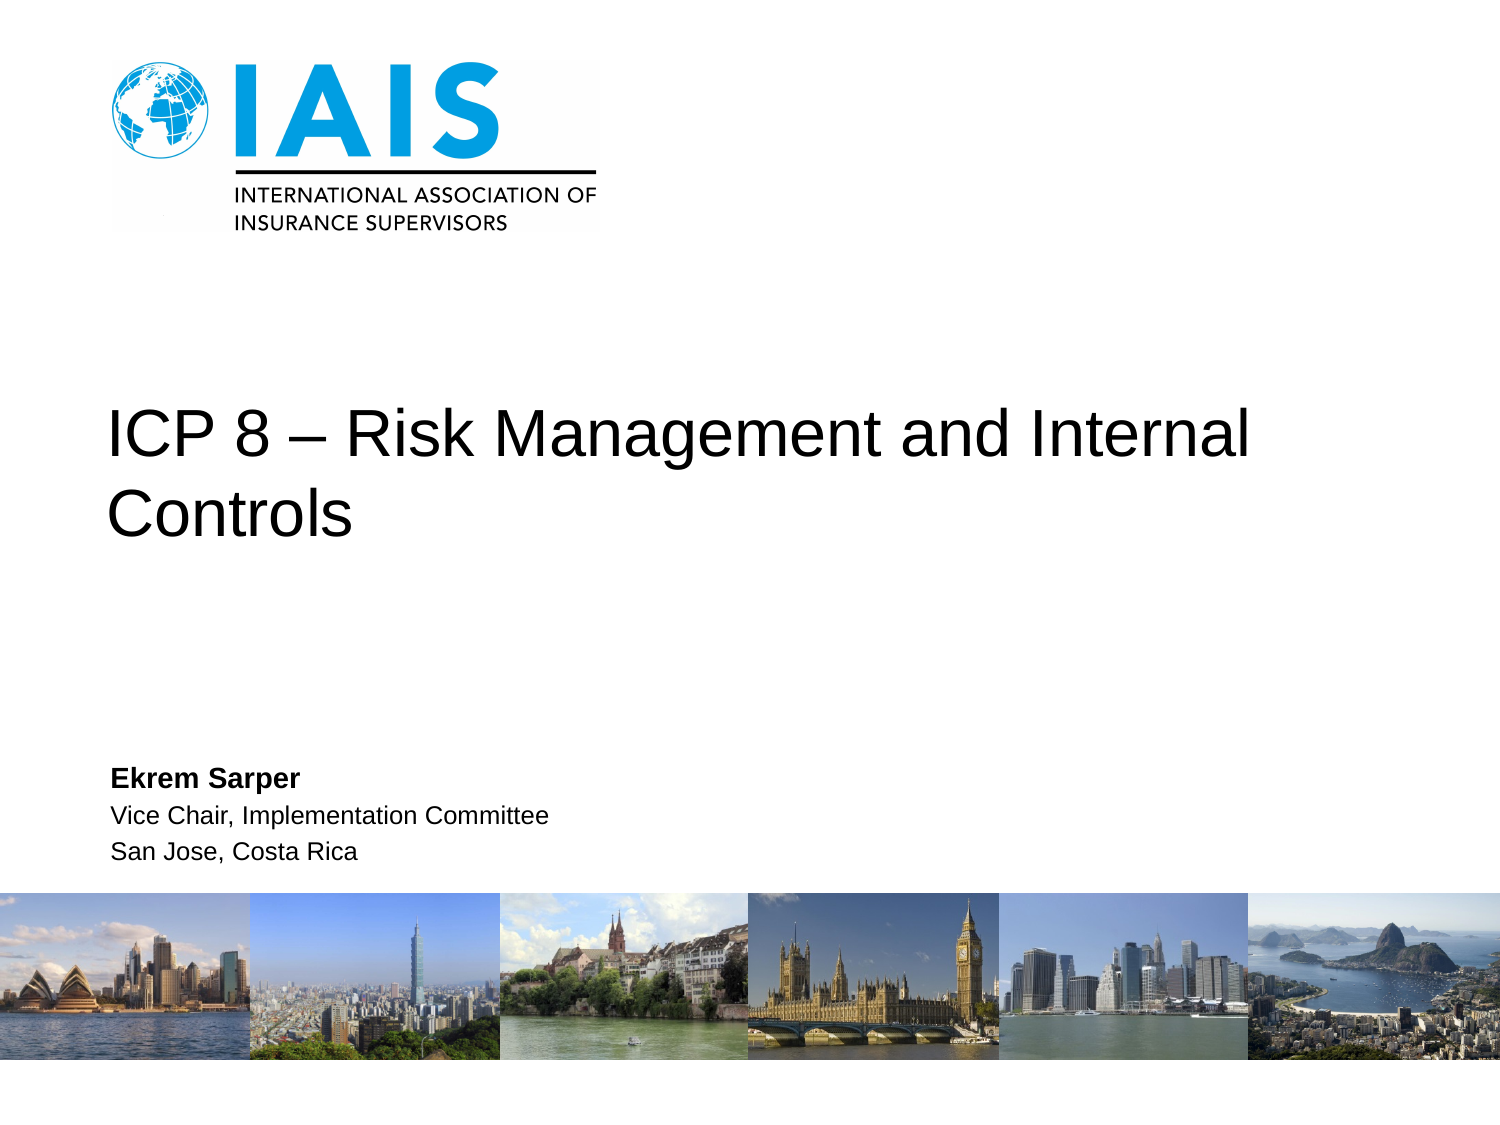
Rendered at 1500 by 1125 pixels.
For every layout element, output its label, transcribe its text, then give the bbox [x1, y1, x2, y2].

picture [0, 893, 1500, 1060]
title ICP 8 – Risk Management and Internal Controls [91, 349, 1421, 591]
subtitle Ekrem Sarper Vice Chair, Implementation Committee San Jose, Costa Rica [95, 751, 1424, 1025]
picture [112, 60, 600, 232]
